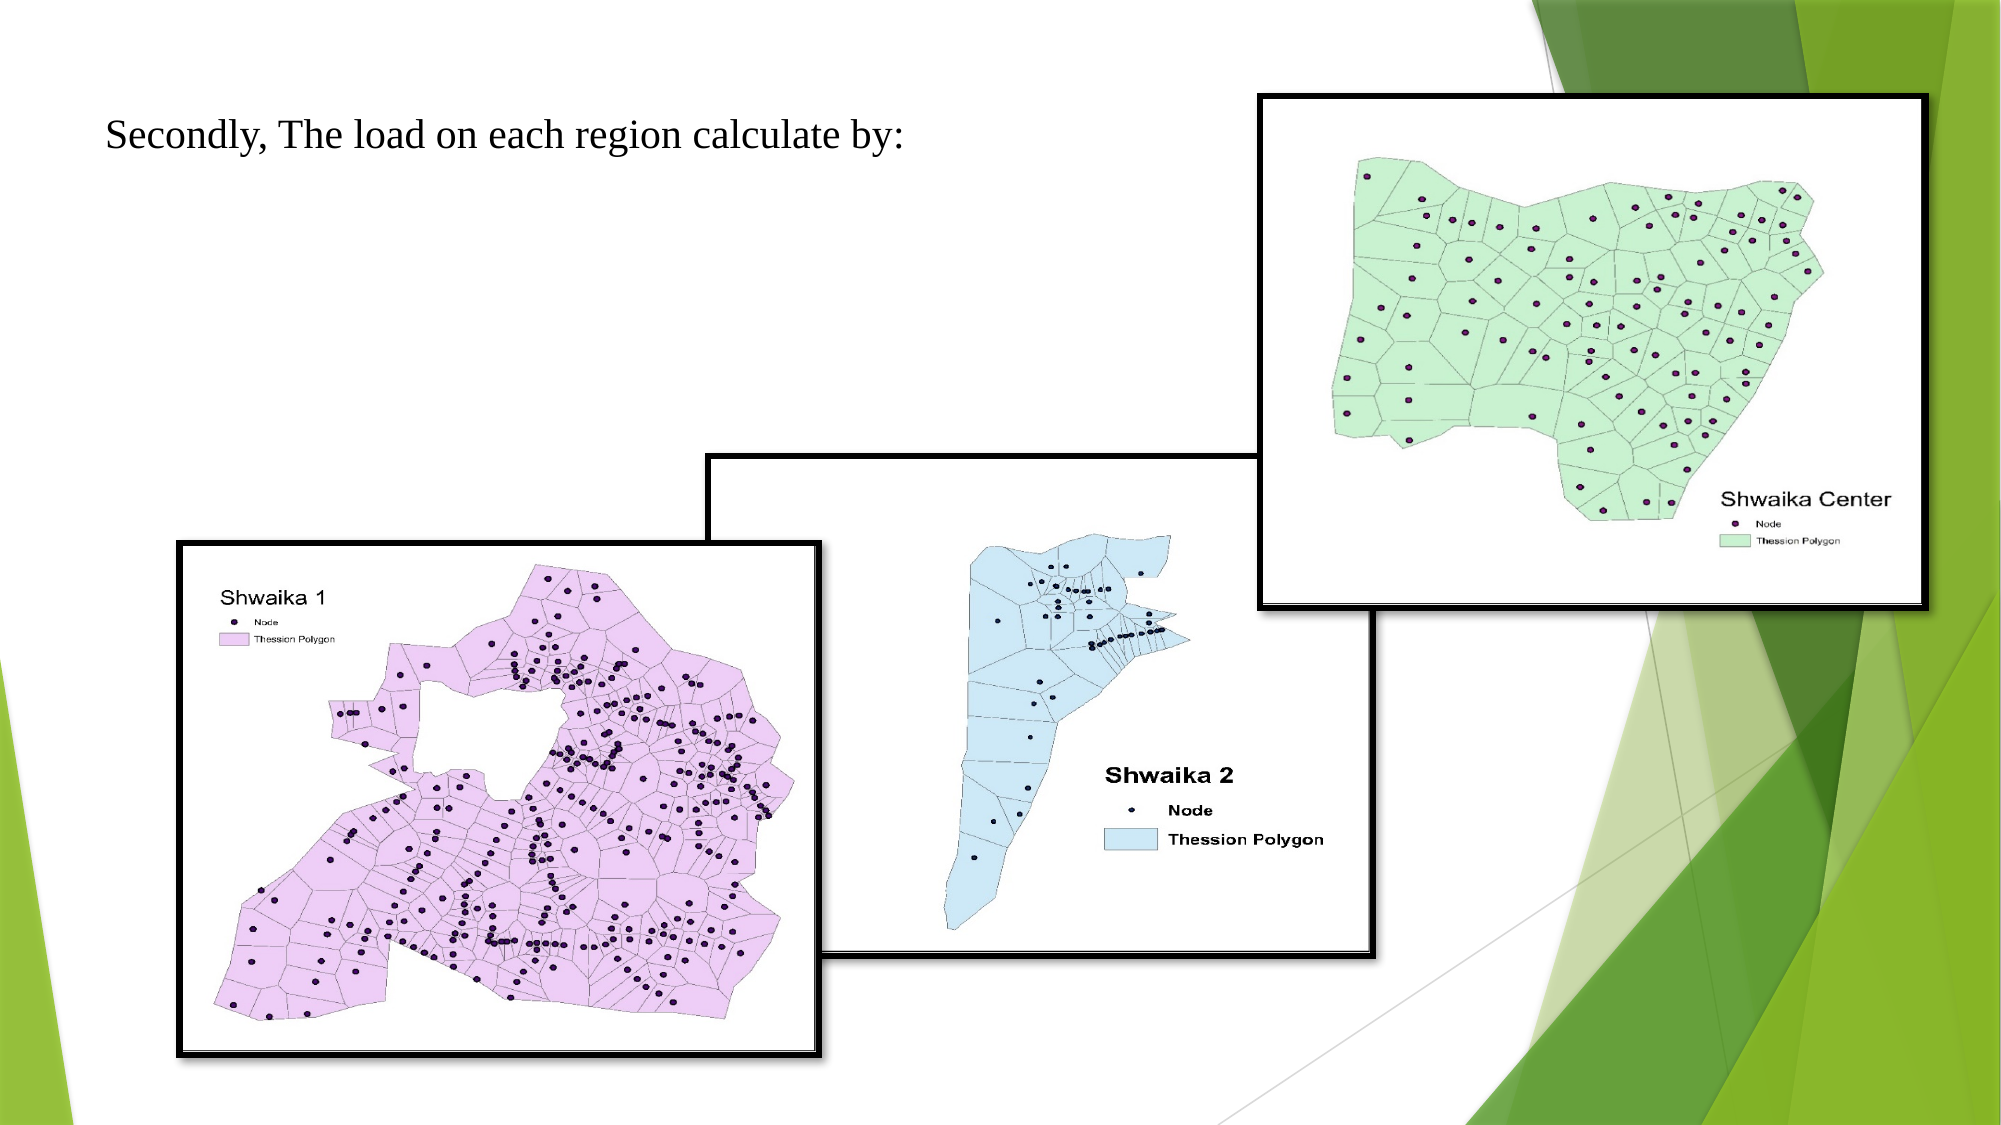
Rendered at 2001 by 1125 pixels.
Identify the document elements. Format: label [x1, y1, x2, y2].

picture [182, 98, 1923, 1053]
